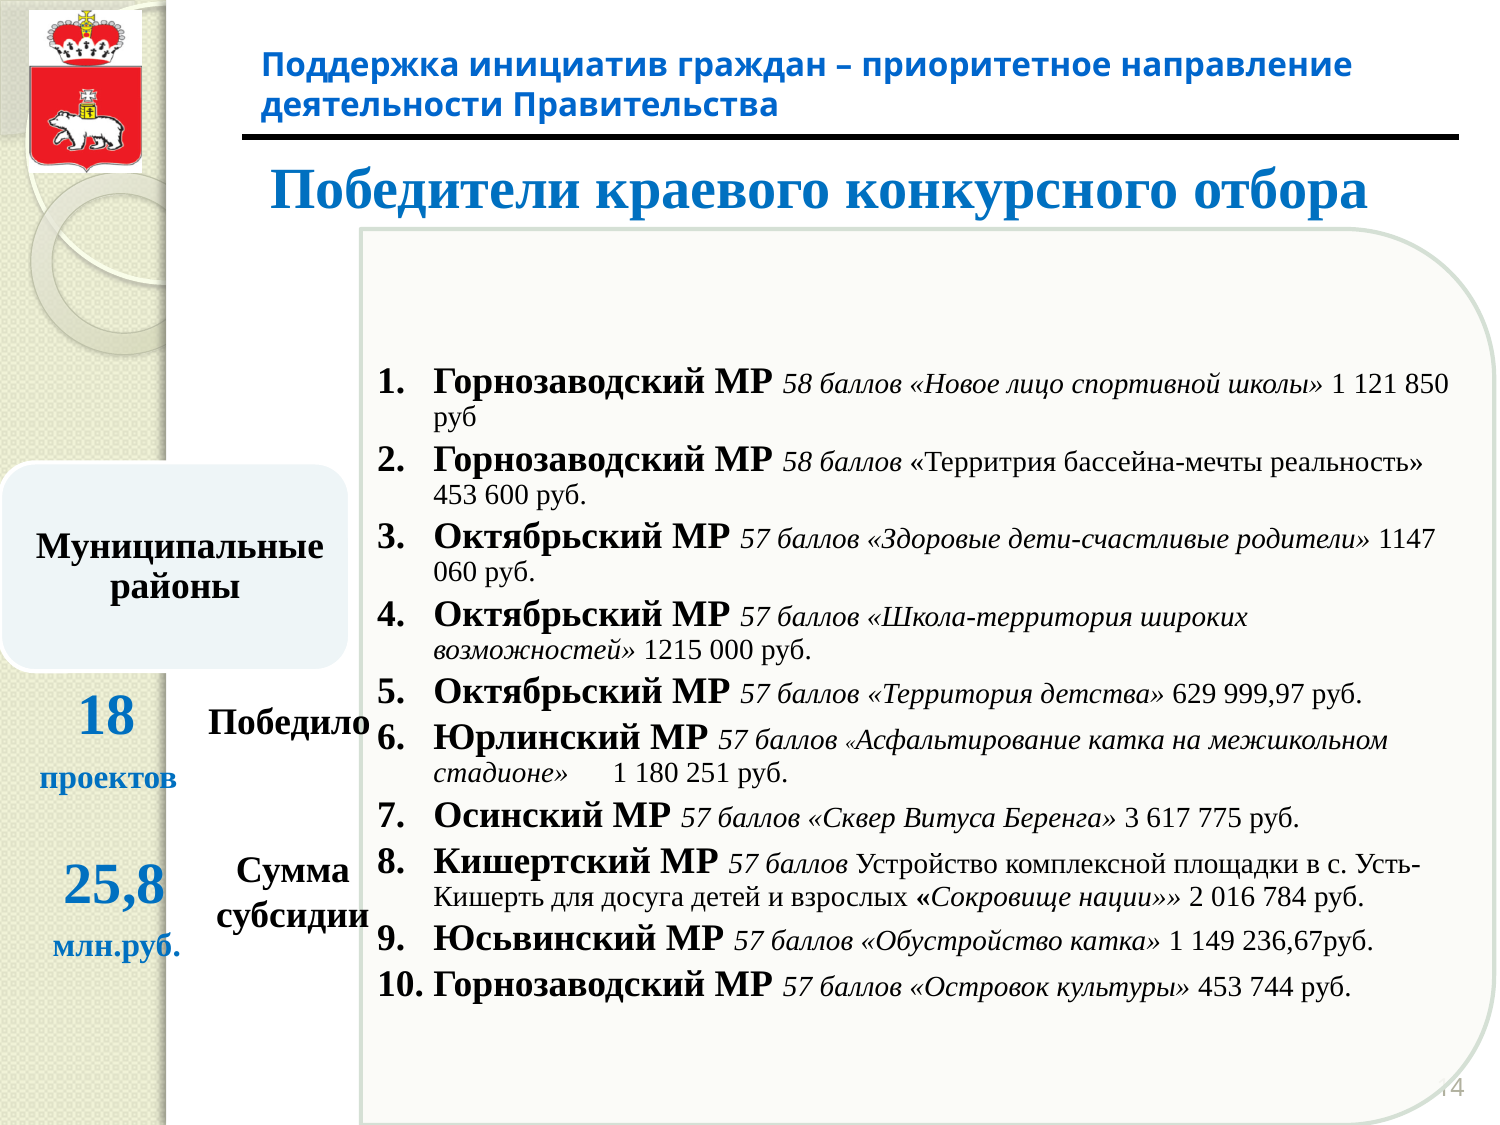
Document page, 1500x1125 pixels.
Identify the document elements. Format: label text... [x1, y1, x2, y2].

text_box 25,8 млн.руб. [17, 837, 227, 973]
text_box 18 проектов [8, 682, 219, 804]
picture [29, 9, 142, 173]
text_box [183, 14, 1424, 145]
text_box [336, 228, 1495, 1125]
title Поддержка инициатив граждан – приоритетное направление деятельности Правительства [246, 31, 1477, 136]
text_box Победило [183, 689, 329, 750]
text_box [0, 462, 329, 672]
text_box Сумма субсидии [189, 837, 329, 943]
text_box Победители краевого конкурсного отбора [197, 145, 1442, 228]
